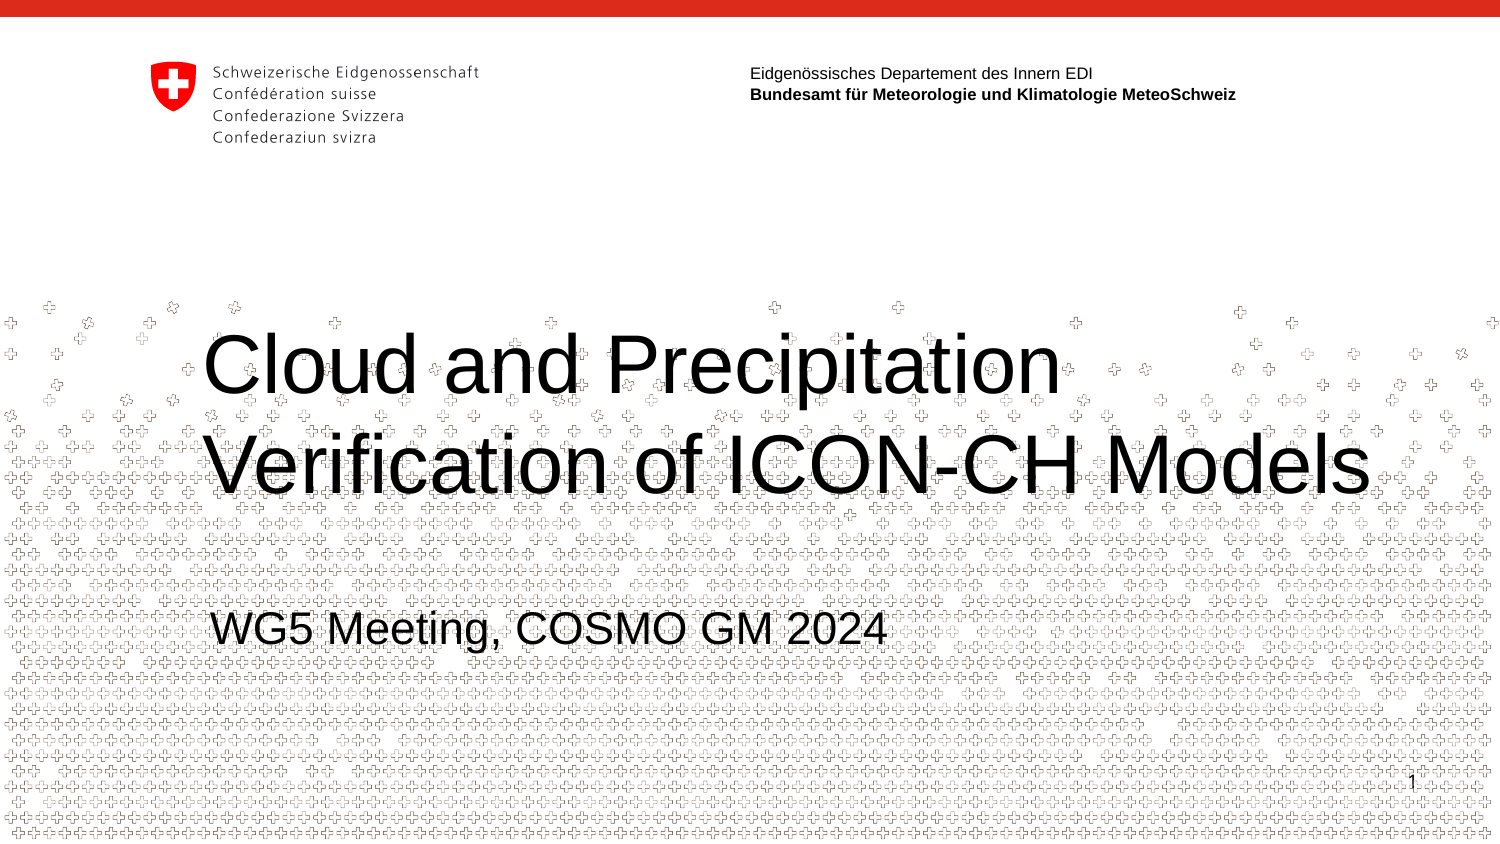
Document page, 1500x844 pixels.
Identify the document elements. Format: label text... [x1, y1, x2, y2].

picture [151, 62, 480, 146]
list WG5 Meeting, COSMO GM 2024 [195, 591, 1321, 698]
title Cloud and Precipitation Verification of ICON-CH Models [188, 302, 1438, 572]
picture [4, 301, 1499, 840]
